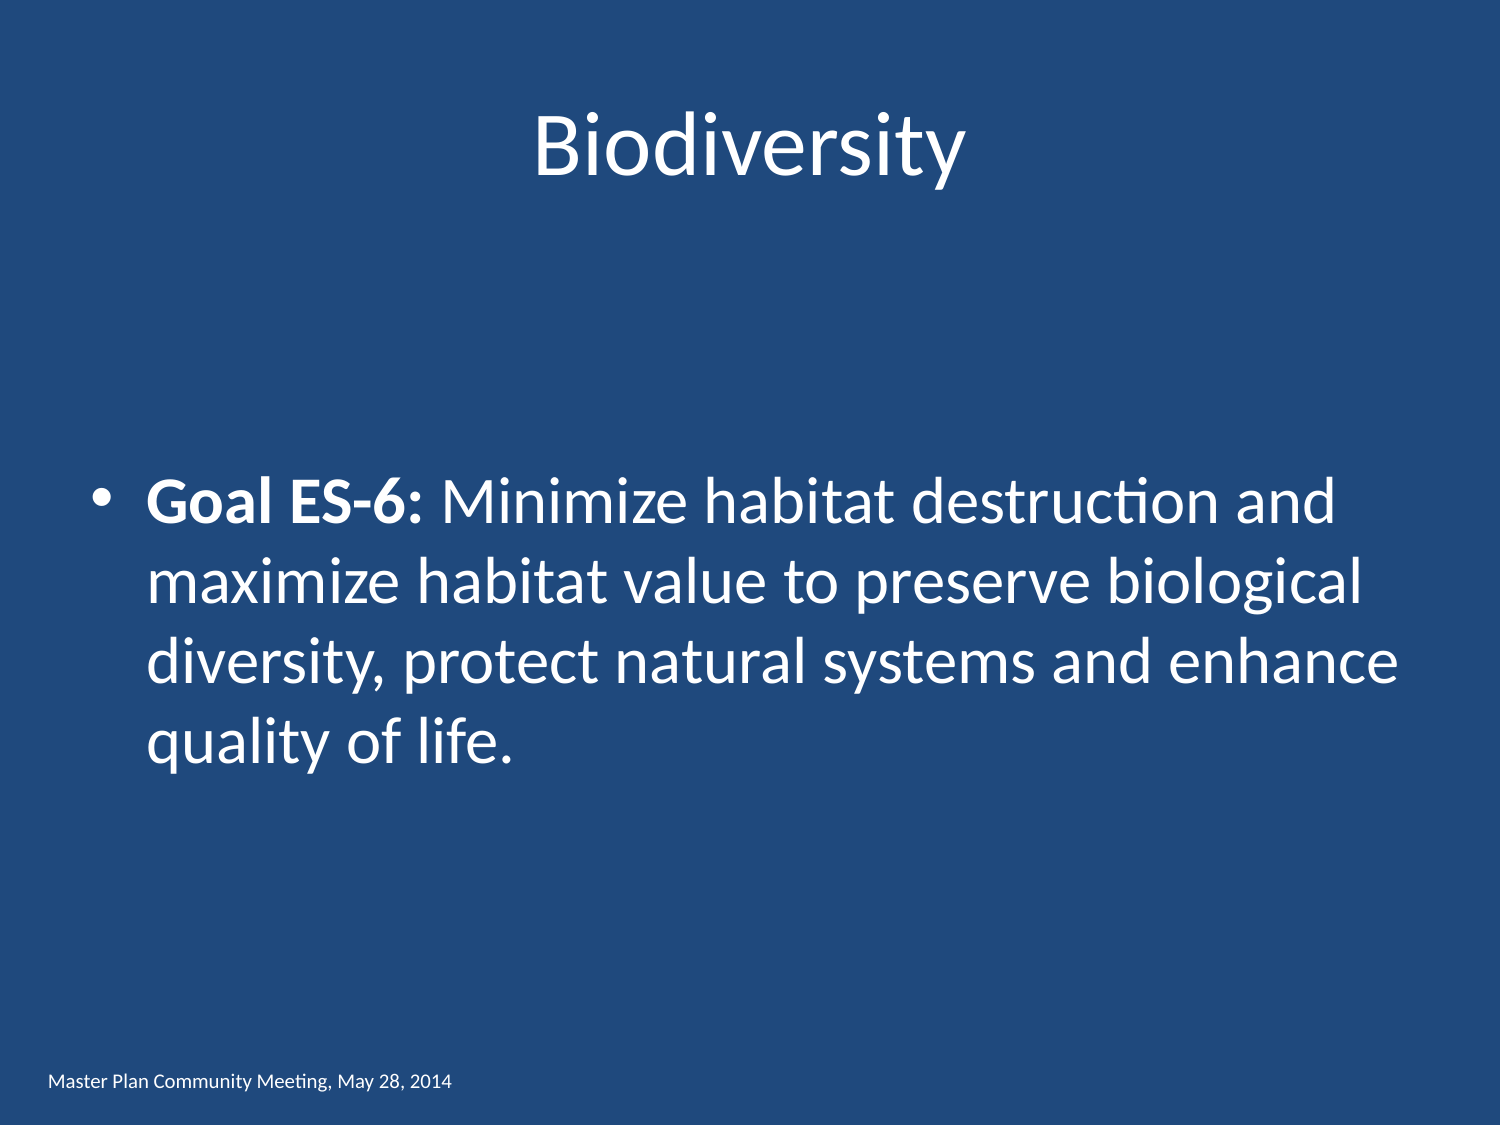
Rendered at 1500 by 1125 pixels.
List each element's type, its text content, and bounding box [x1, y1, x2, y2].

list Goal ES-6: Minimize habitat destruction and maximize habitat value to preserve biological diversity, protect natural systems and enhance quality of life. [75, 262, 1425, 1005]
title Biodiversity [75, 45, 1425, 233]
footer Master Plan Community Meeting, May 28, 2014 [12, 1050, 488, 1110]
